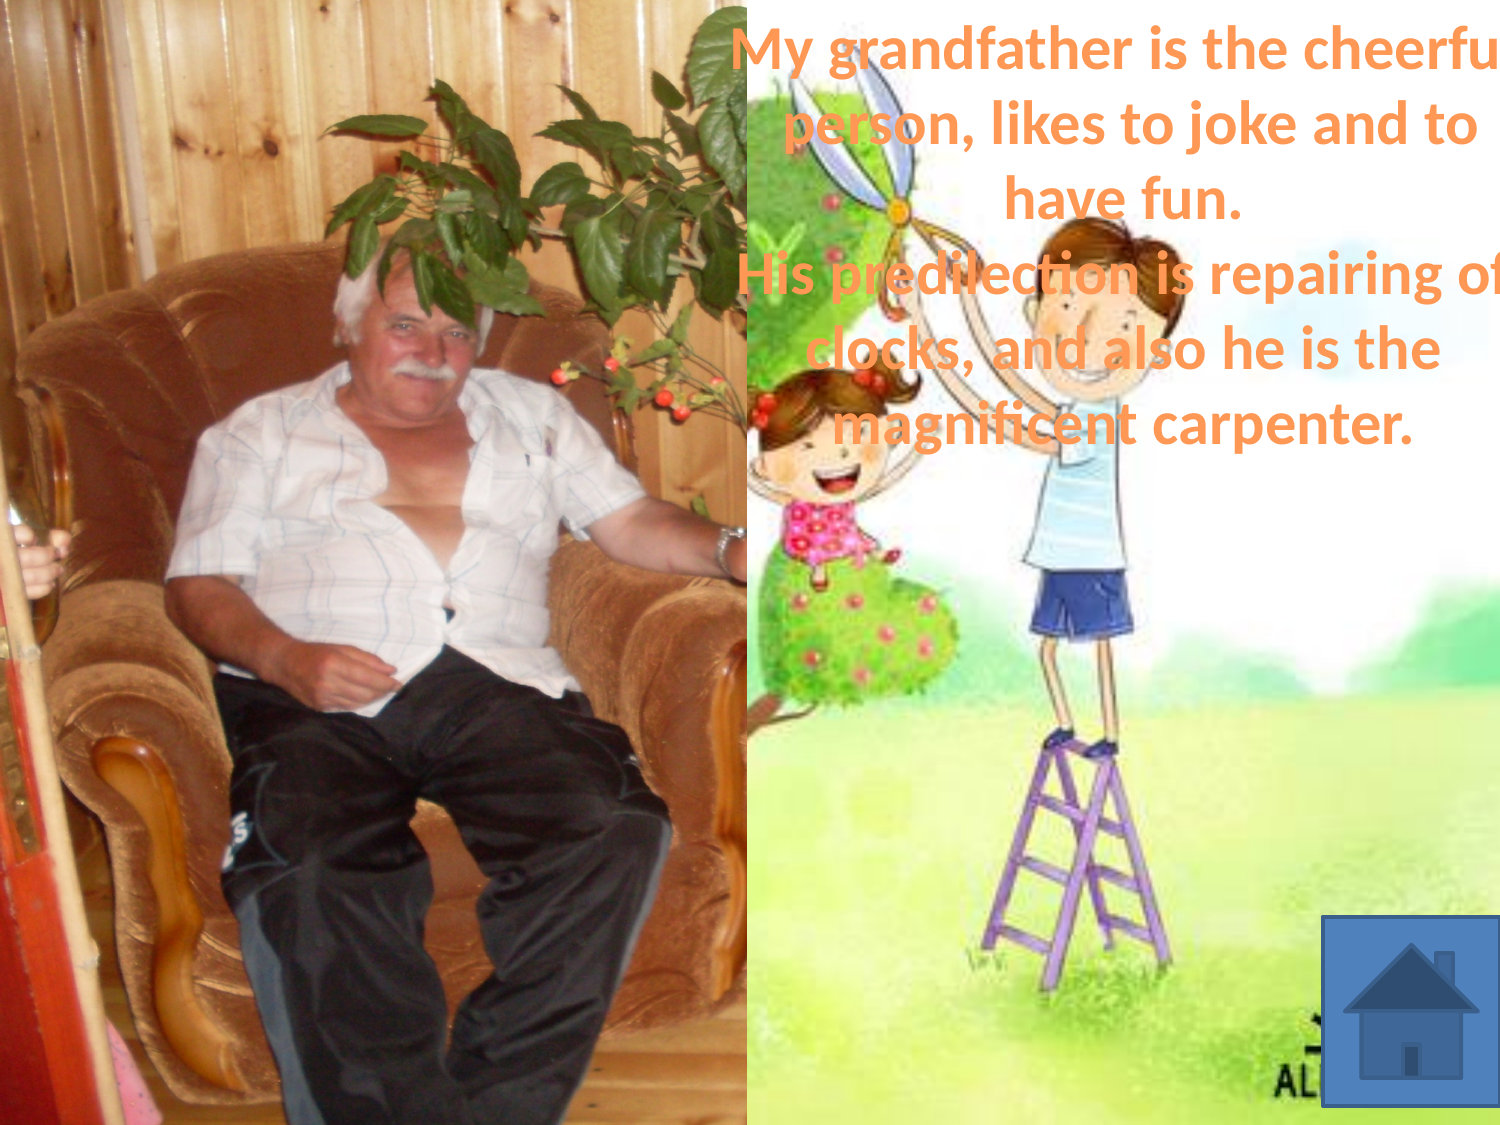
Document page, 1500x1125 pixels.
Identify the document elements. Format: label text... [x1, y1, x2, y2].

text_box [1321, 915, 1500, 1108]
text_box My grandfather is the cheerful person, likes to joke and to have fun. His predilection is repairing of clocks, and also he is the magnificent carpenter. [748, 0, 1500, 465]
picture [0, 0, 1500, 1125]
